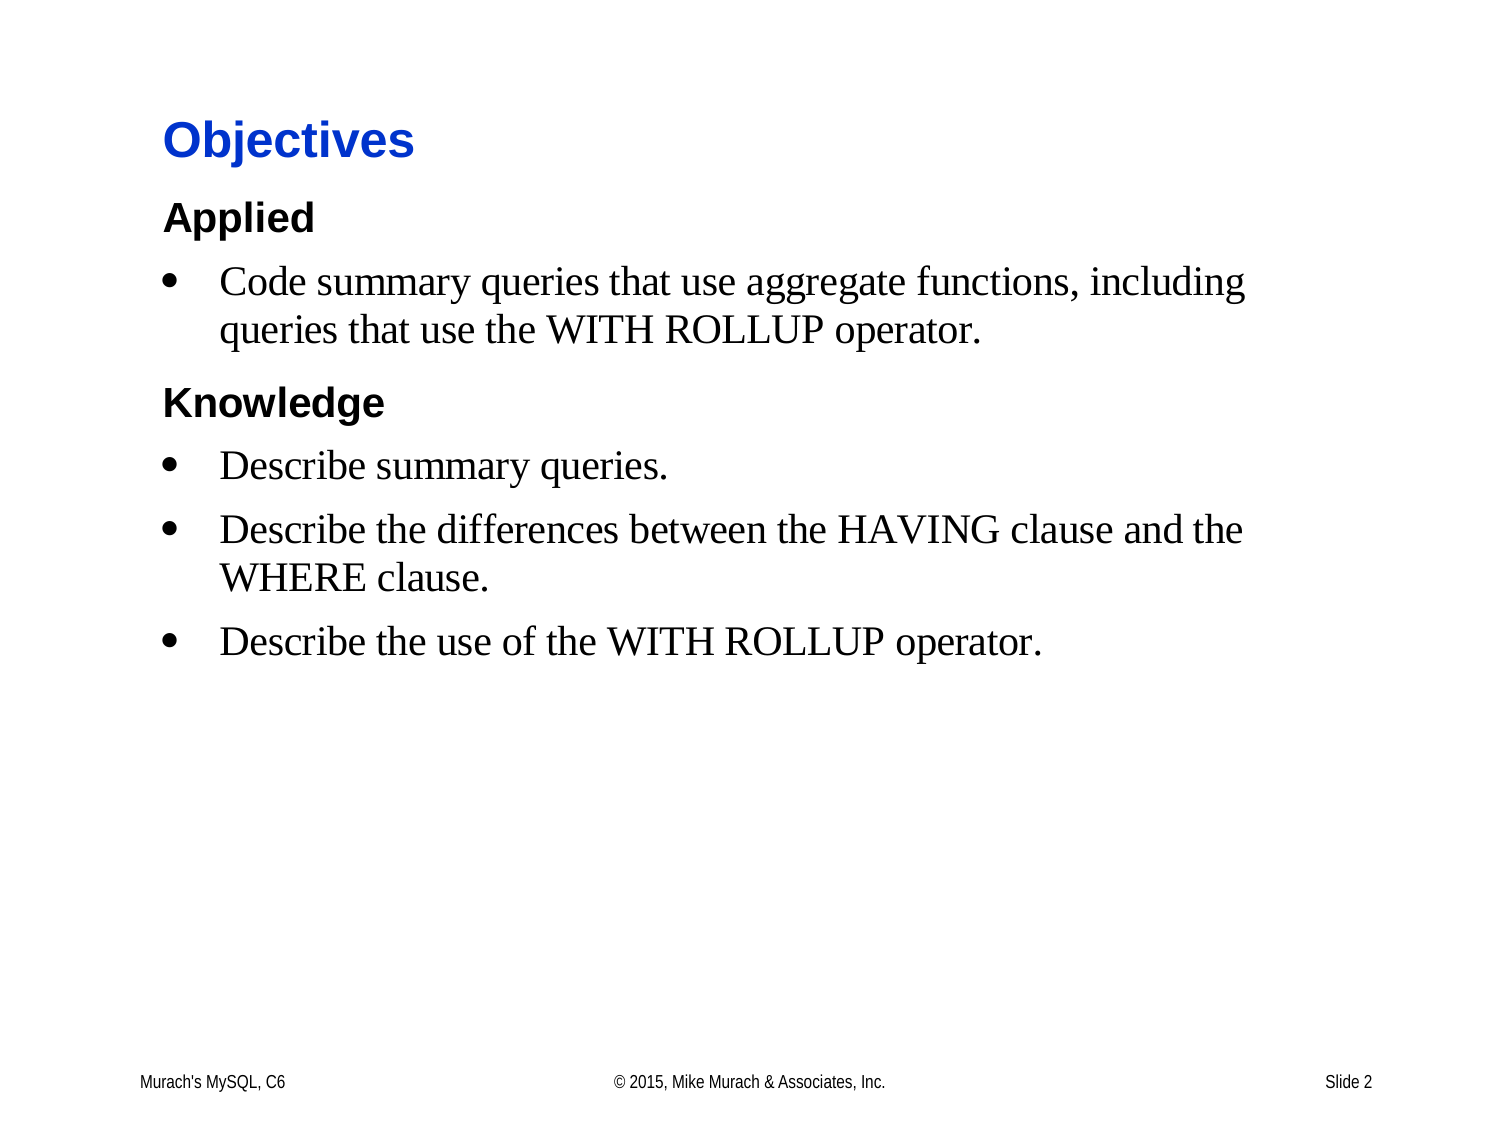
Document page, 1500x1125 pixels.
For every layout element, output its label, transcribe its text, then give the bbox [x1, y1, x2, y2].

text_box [162, 112, 1363, 739]
slide_number Murach's MySQL, C6 [124, 1024, 451, 1101]
footer © 2015, Mike Murach & Associates, Inc. [474, 1024, 1026, 1101]
slide_number Slide 2 [1074, 1024, 1388, 1101]
